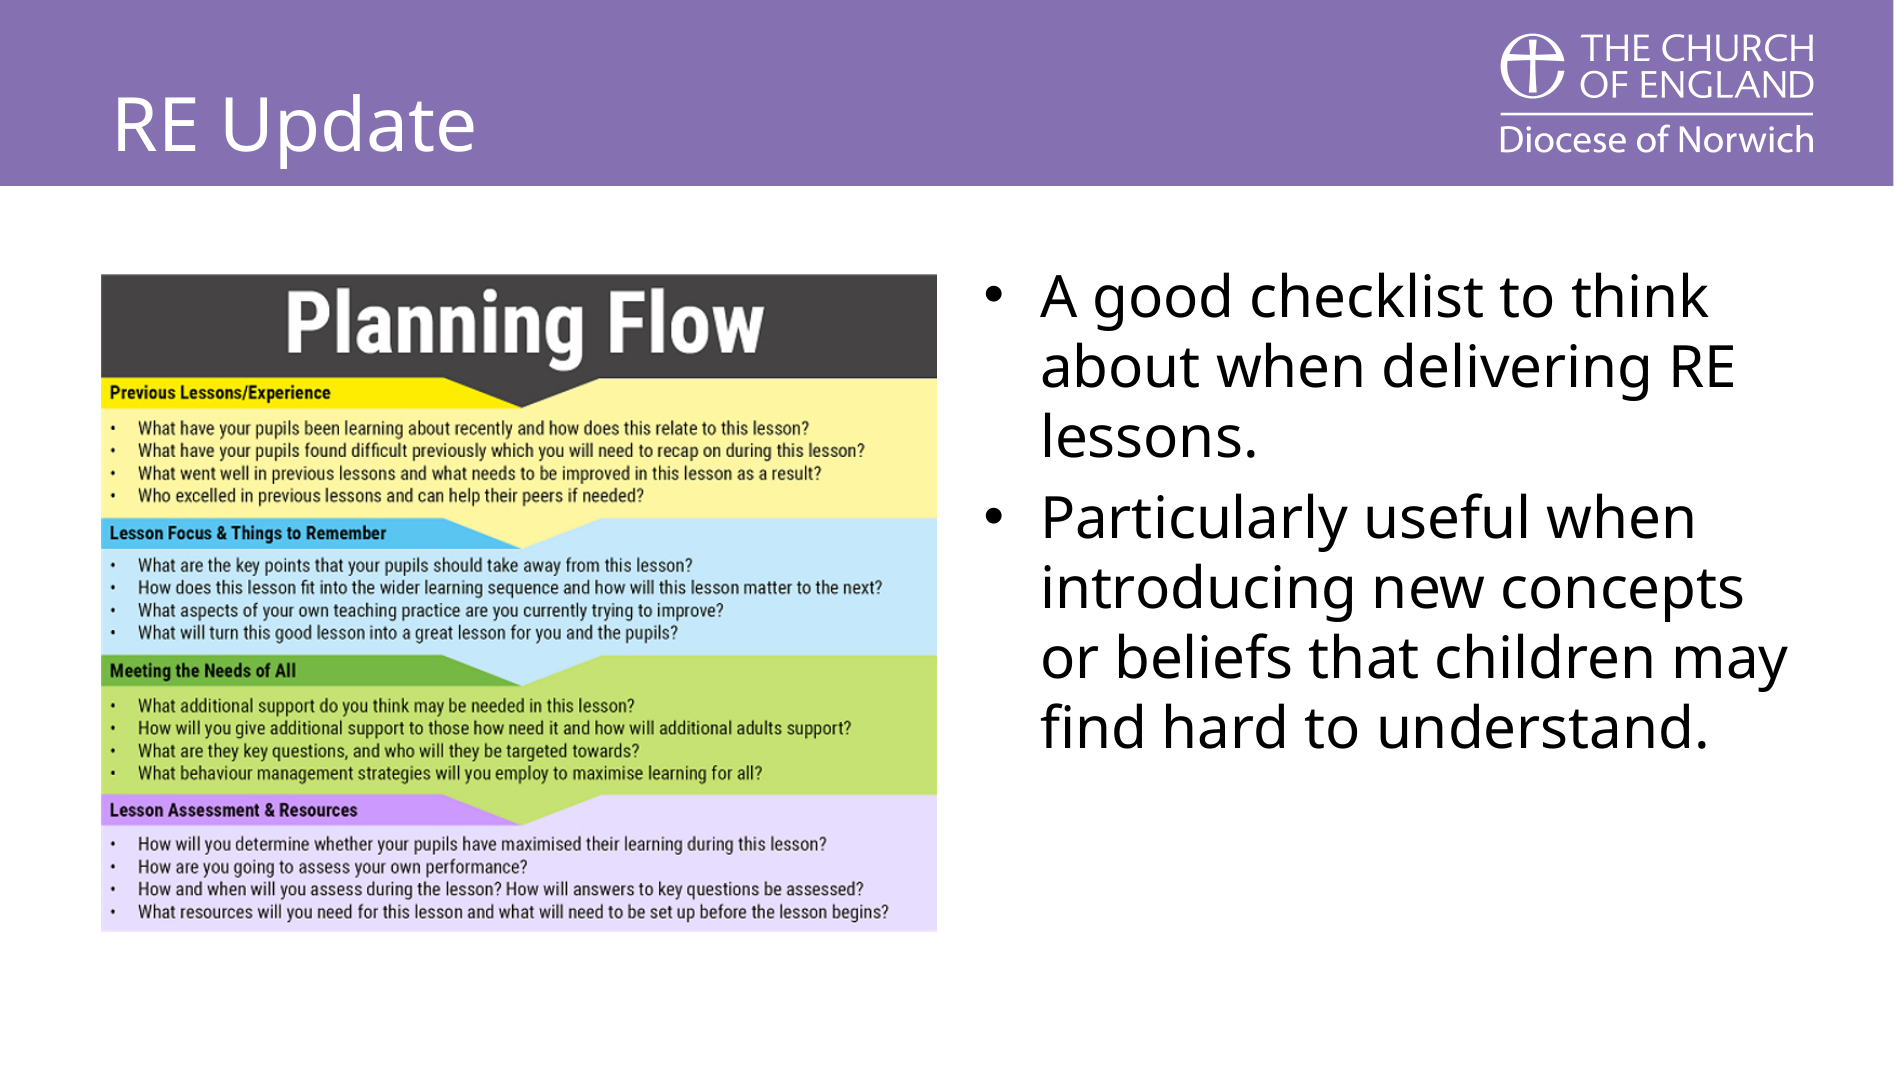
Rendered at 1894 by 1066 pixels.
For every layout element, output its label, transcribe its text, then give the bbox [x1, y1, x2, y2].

picture [1478, 12, 1836, 174]
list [100, 270, 938, 935]
title RE Update [96, 42, 1491, 174]
list A good checklist to think about when delivering RE lessons. Particularly useful when introducing new concepts or beliefs that children may find hard to understand. [968, 251, 1805, 955]
